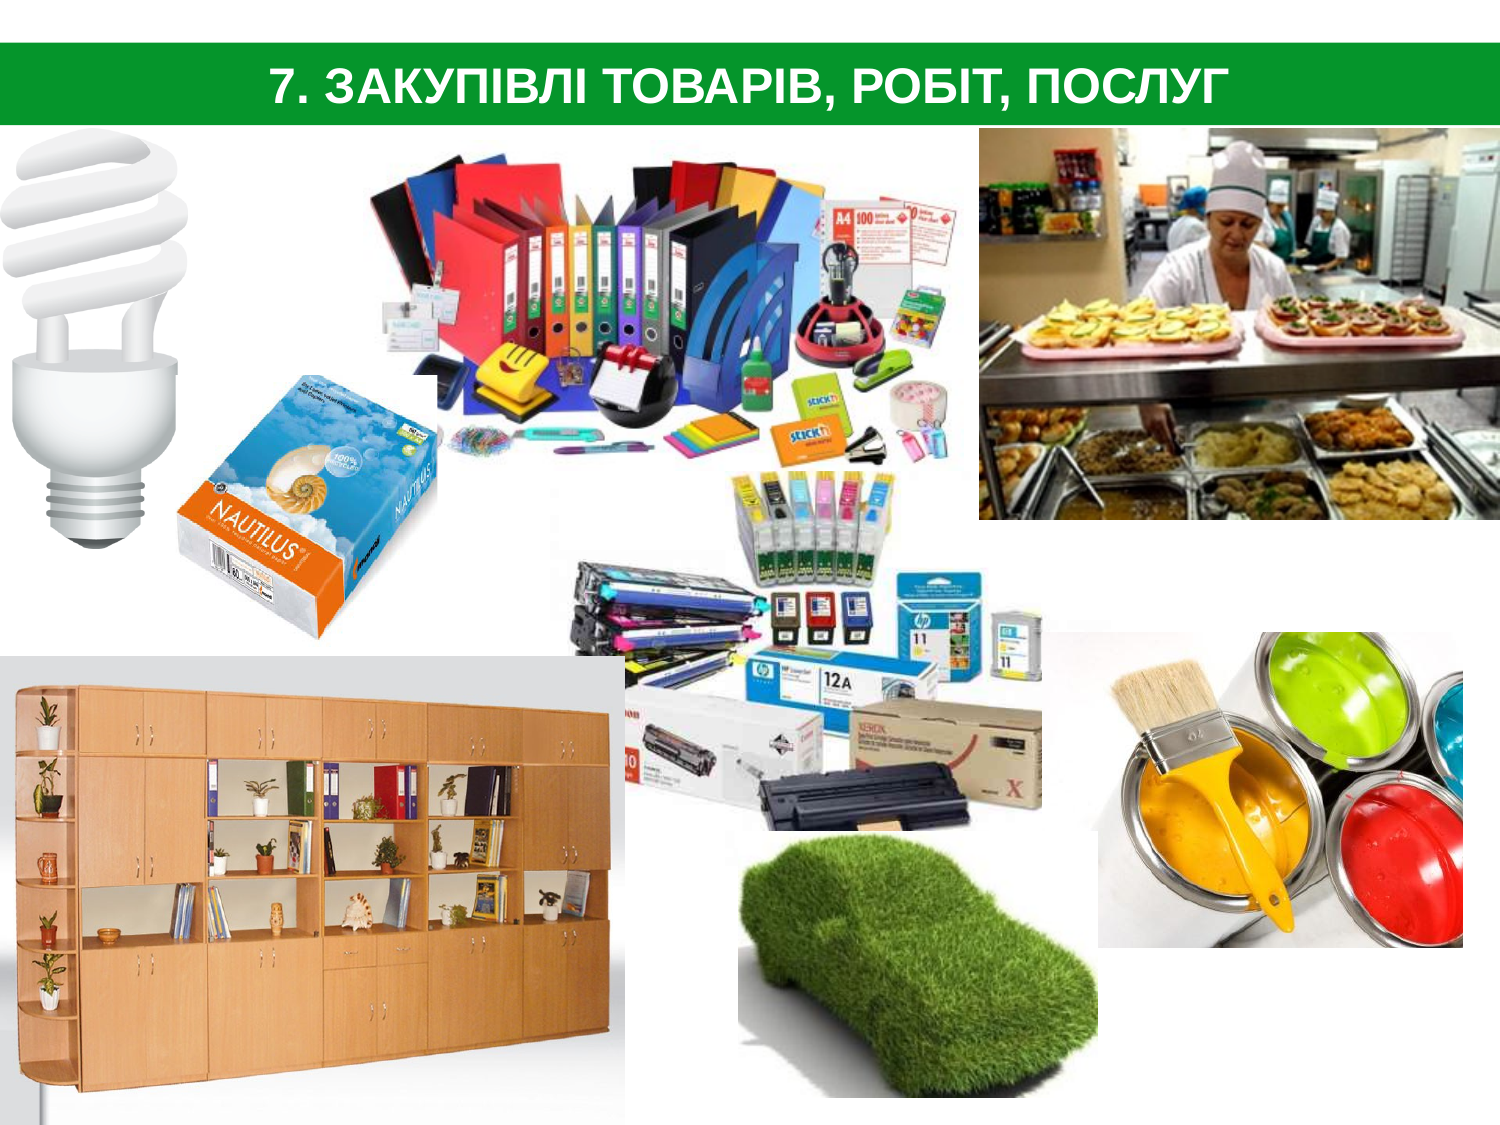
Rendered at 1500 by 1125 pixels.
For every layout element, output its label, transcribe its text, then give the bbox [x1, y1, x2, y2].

text_box 7. ЗАКУПІВЛІ ТОВАРІВ, РОБІТ, ПОСЛУГ [0, 42, 1500, 126]
picture [0, 128, 1500, 1125]
